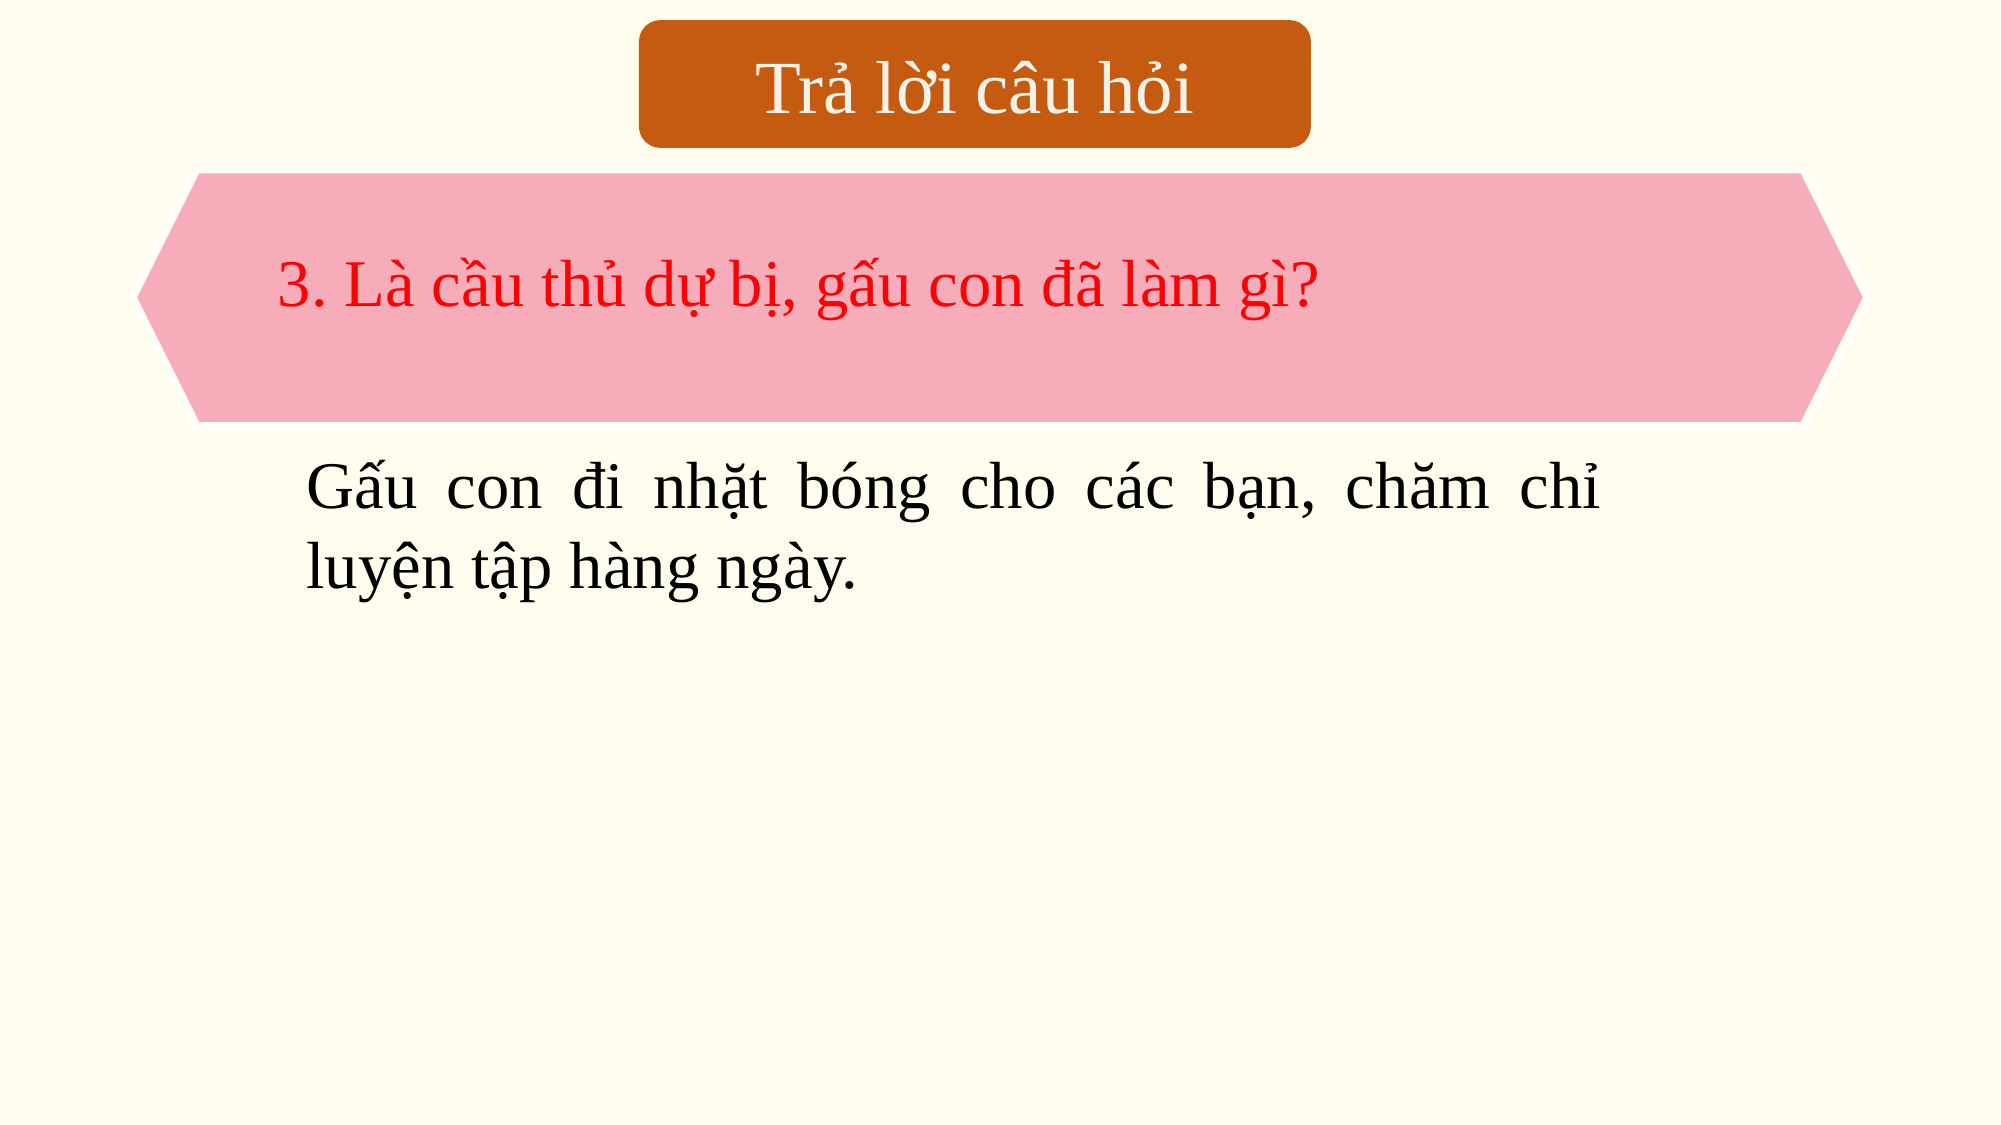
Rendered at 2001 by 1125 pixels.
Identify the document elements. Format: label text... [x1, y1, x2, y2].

text_box [136, 172, 1864, 423]
text_box Trả lời câu hỏi [638, 20, 1311, 148]
text_box Gấu con đi nhặt bóng cho các bạn, chăm chỉ luyện tập hàng ngày. [291, 434, 1619, 610]
text_box 3. Là cầu thủ dự bị, gấu con đã làm gì? [263, 232, 1798, 327]
